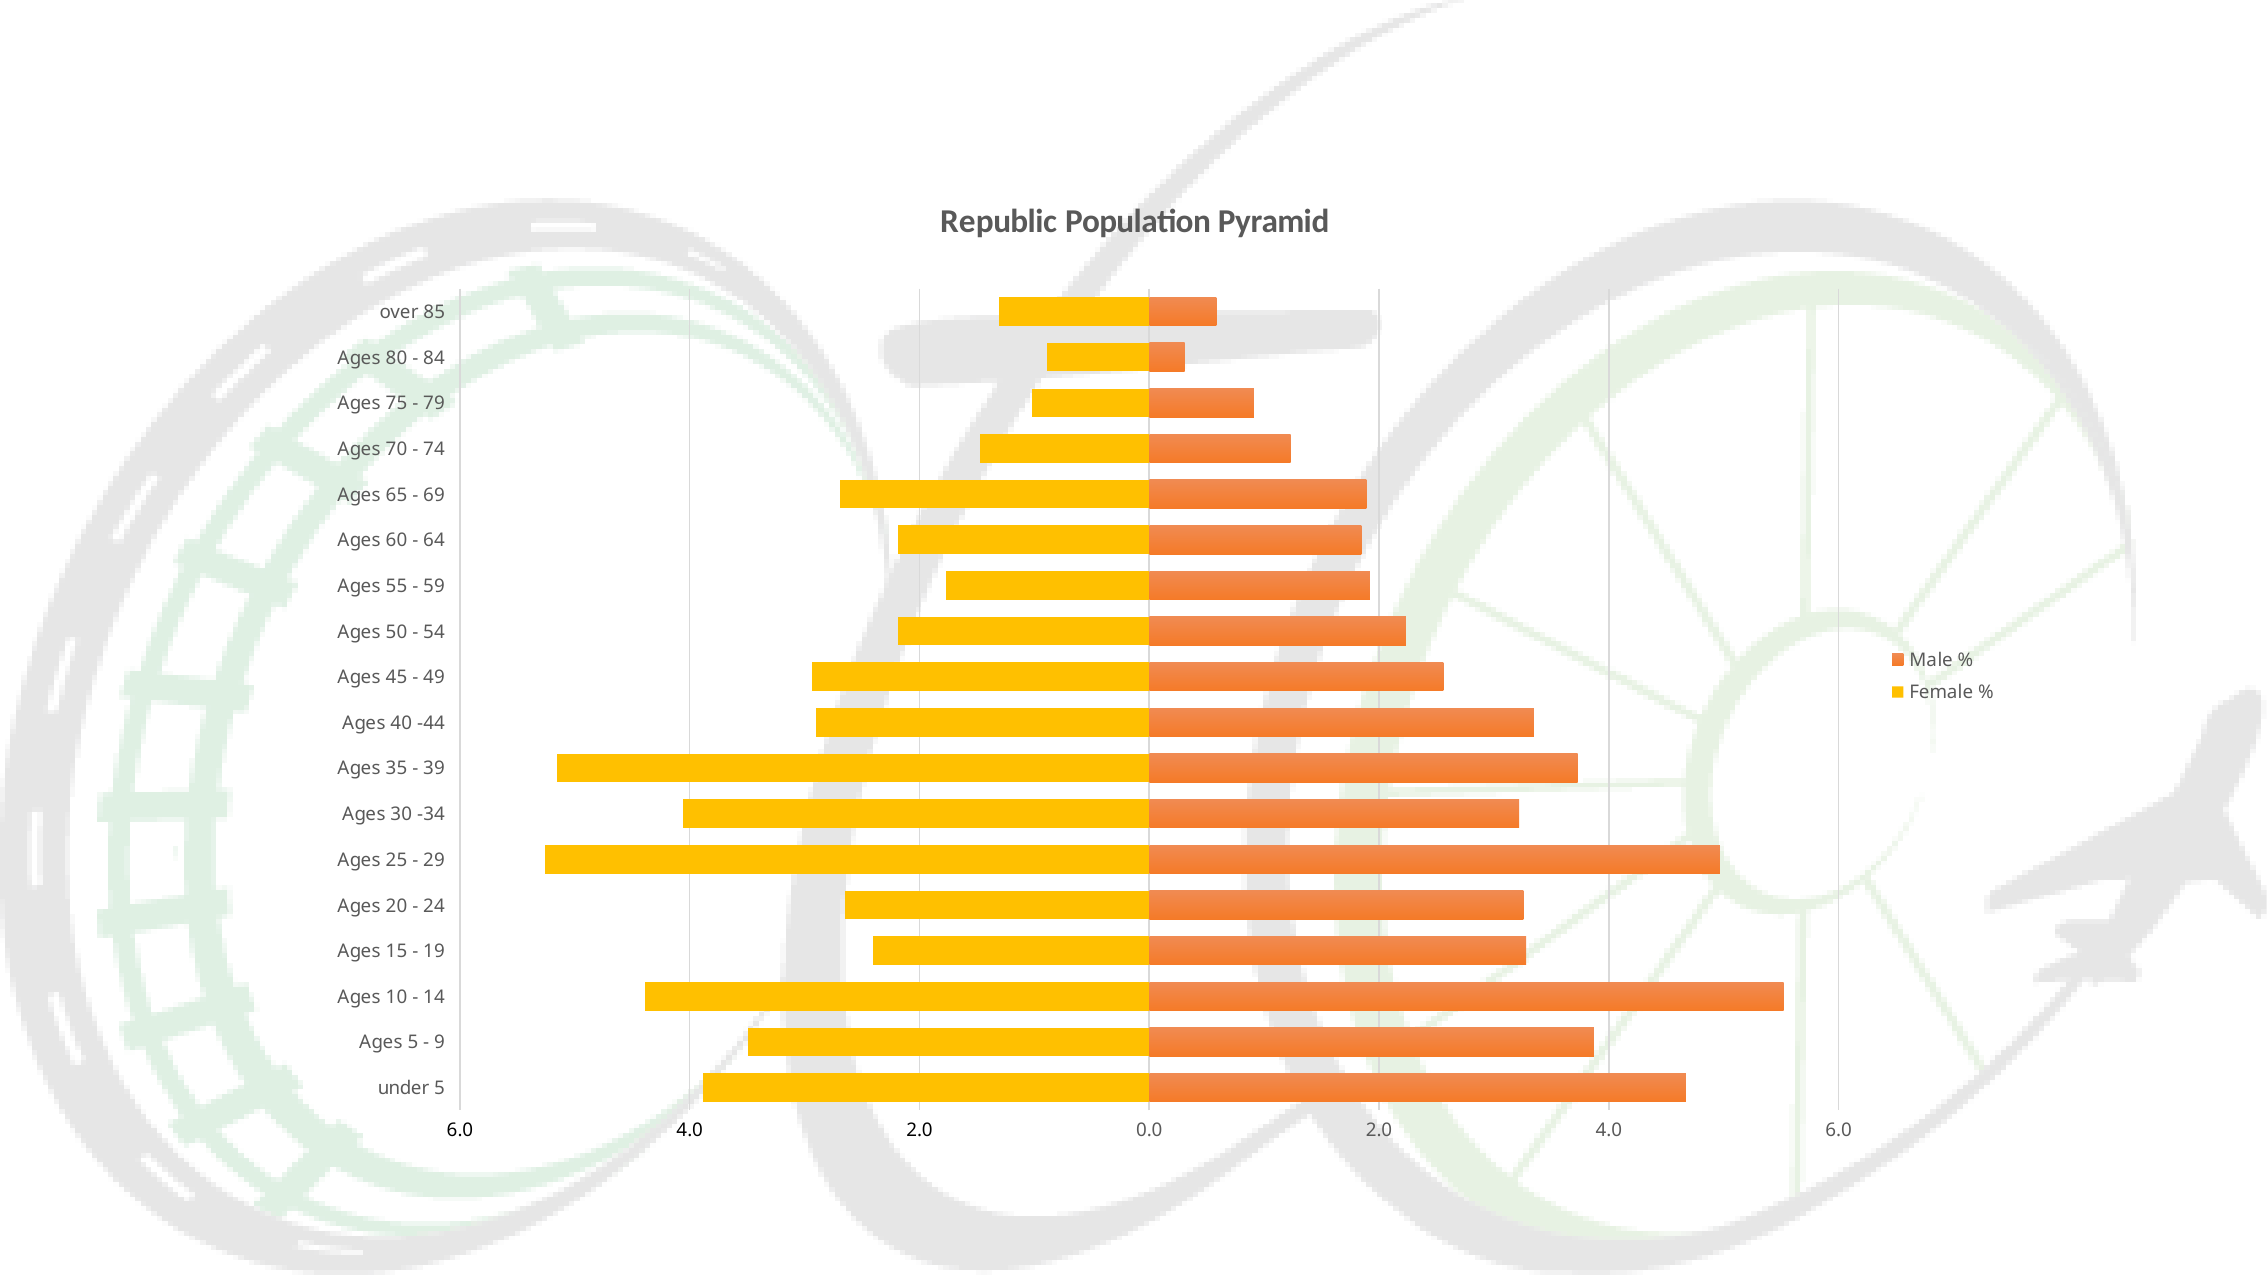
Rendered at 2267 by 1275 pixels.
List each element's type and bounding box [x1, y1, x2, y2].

chart [303, 188, 2013, 1163]
